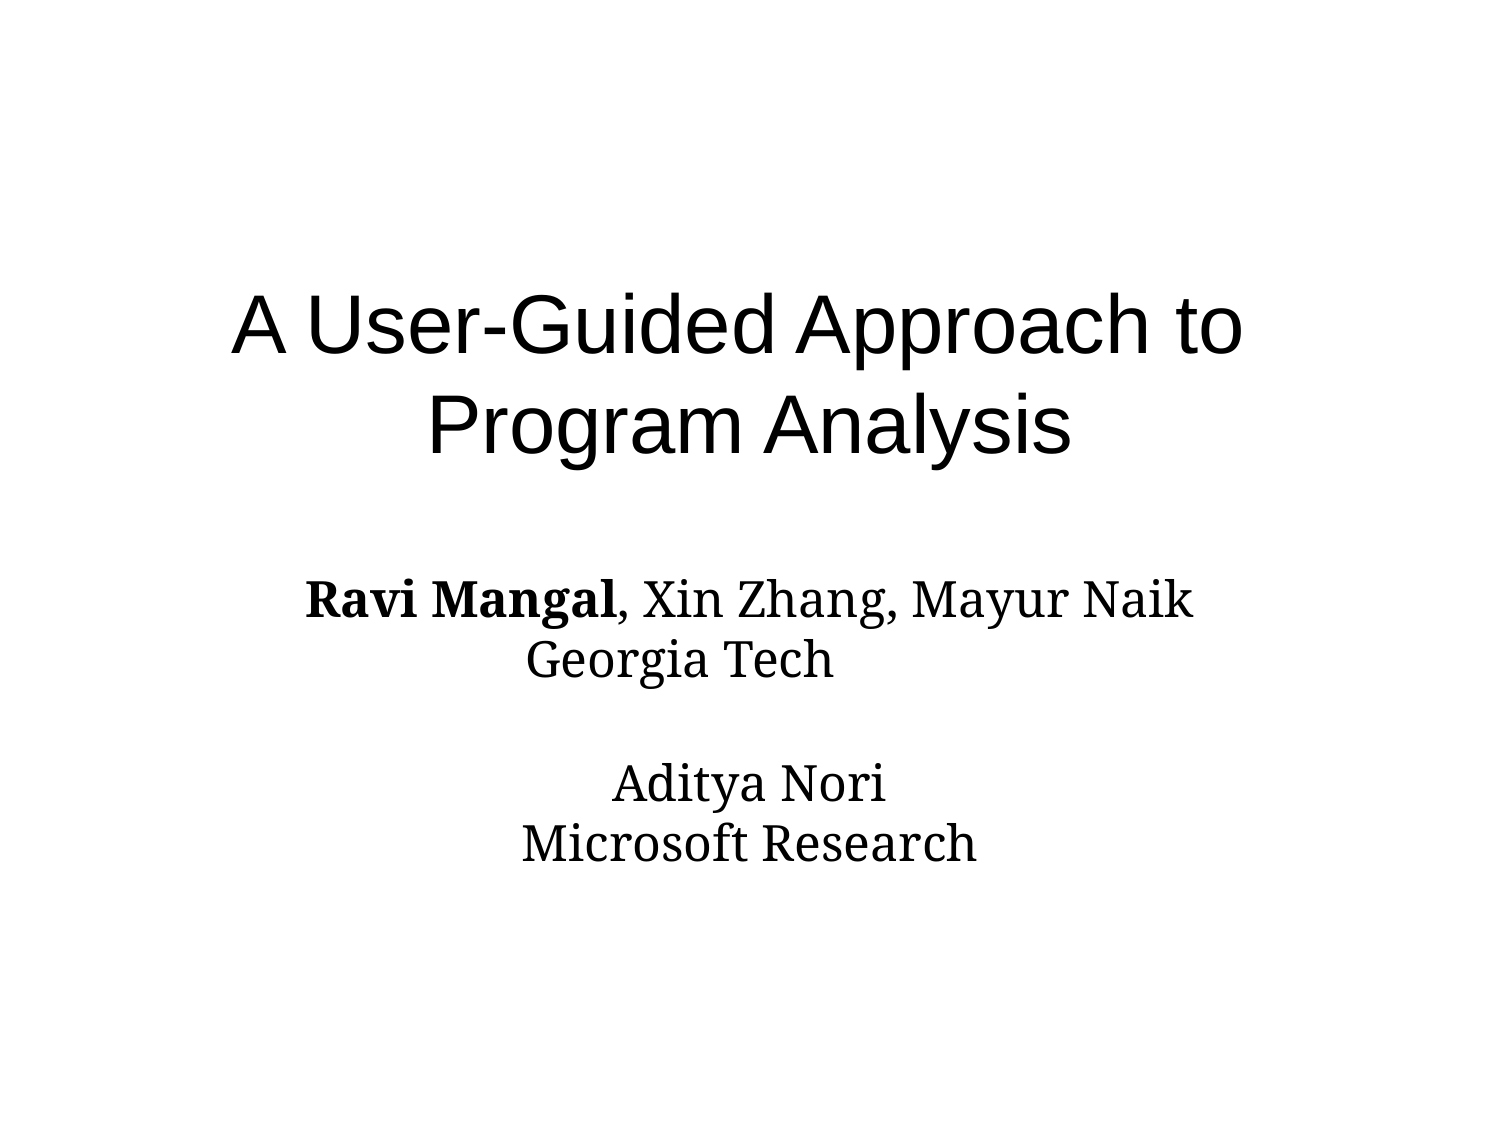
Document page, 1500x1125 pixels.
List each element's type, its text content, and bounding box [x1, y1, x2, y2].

title A User-Guided Approach to Program Analysis [0, 262, 1500, 475]
text_box Aditya Nori Microsoft Research [0, 743, 1500, 911]
text_box Ravi Mangal, Xin Zhang, Mayur Naik Georgia Tech [0, 559, 1500, 727]
